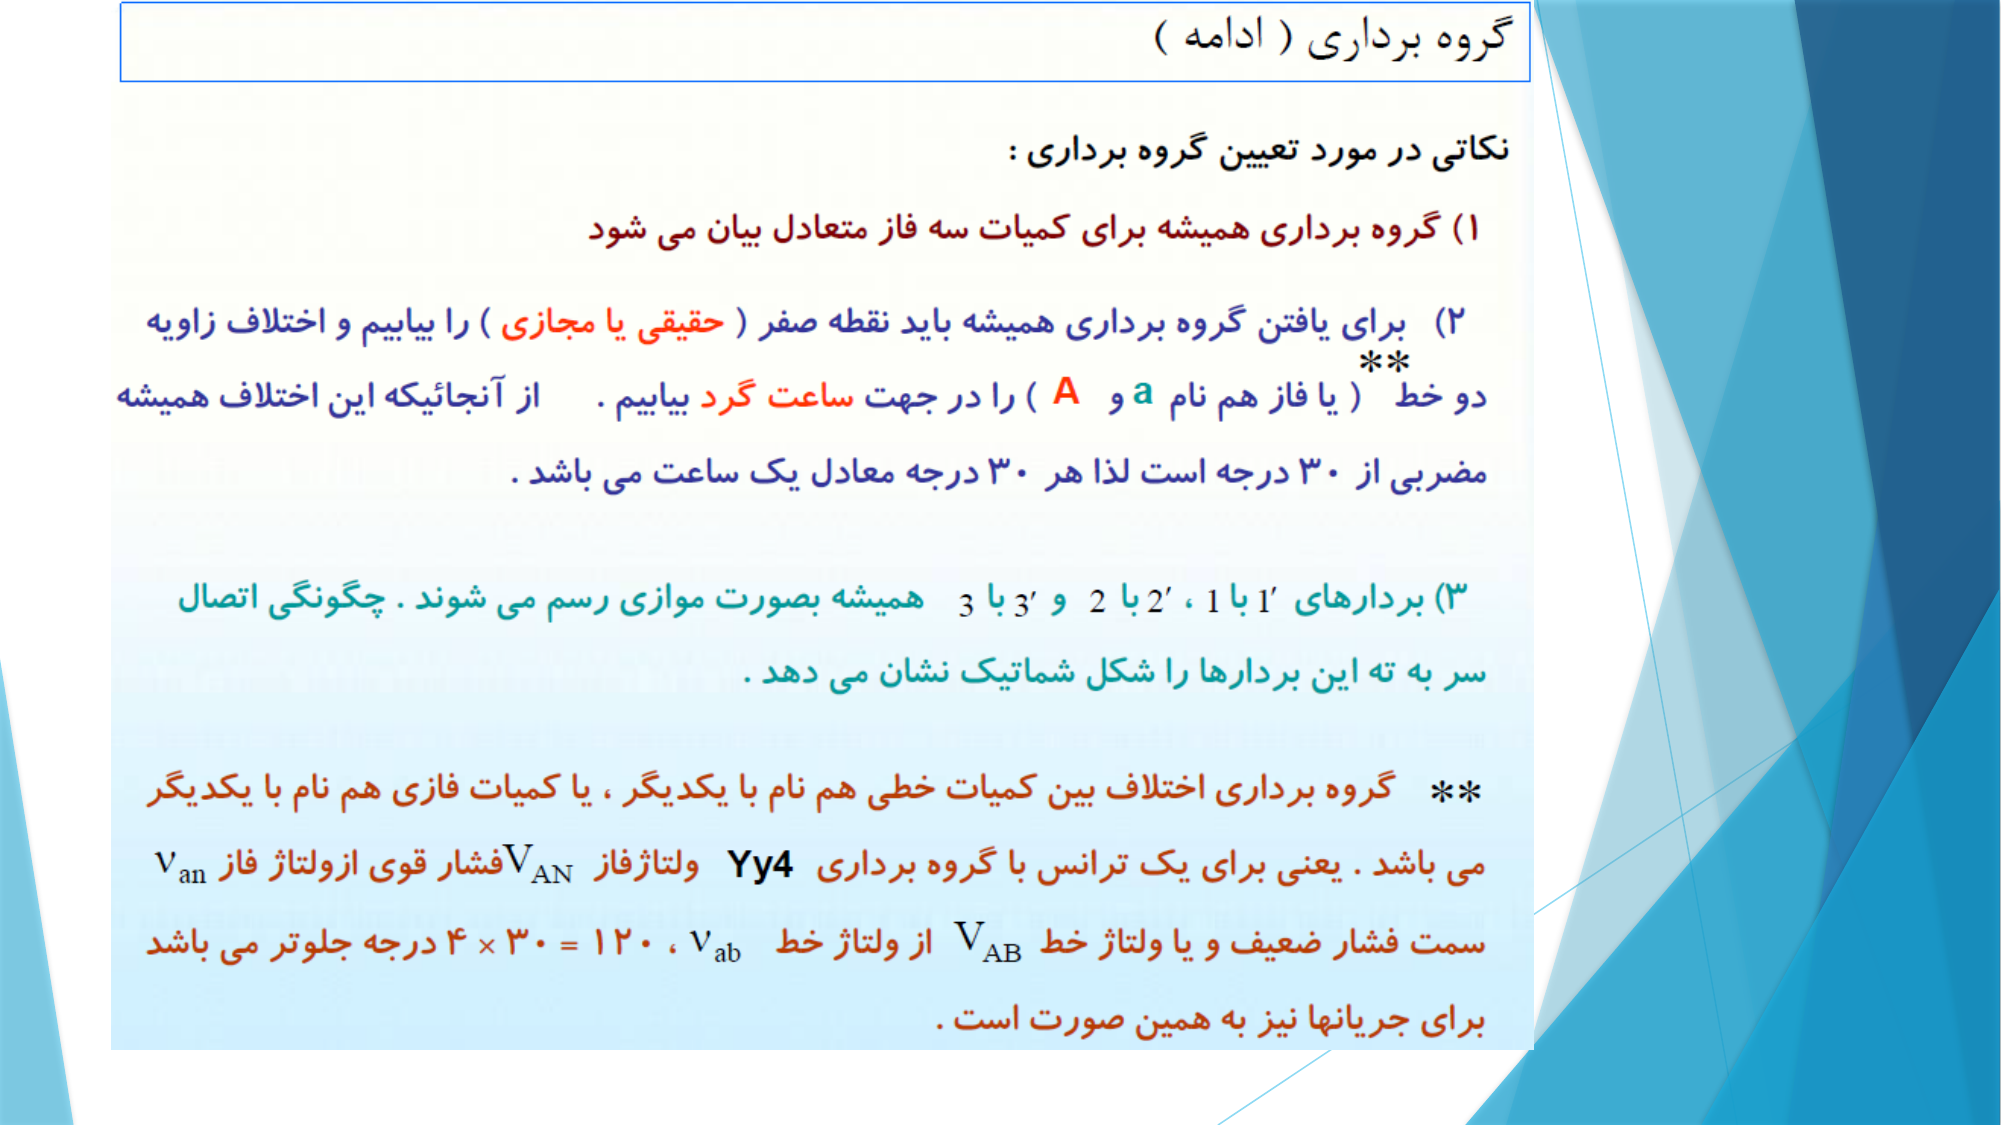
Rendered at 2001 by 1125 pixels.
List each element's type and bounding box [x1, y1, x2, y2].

picture [110, 0, 1534, 1051]
